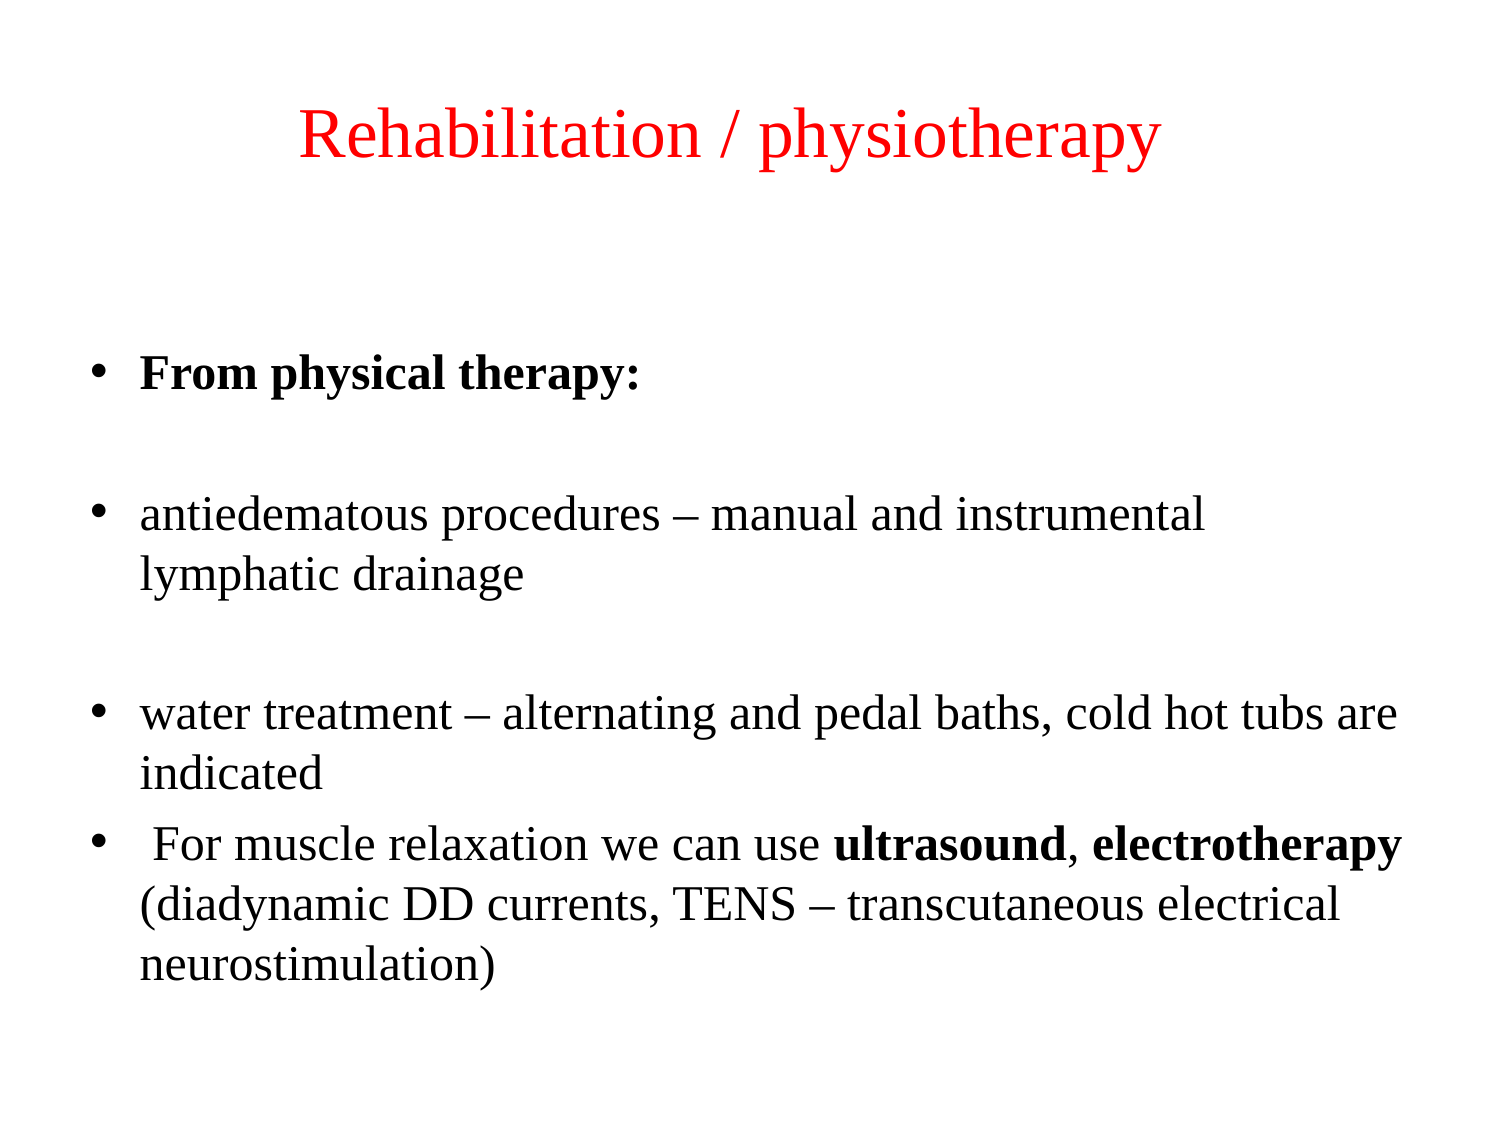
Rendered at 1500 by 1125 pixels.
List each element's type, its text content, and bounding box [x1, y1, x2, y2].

title Rehabilitation / physiotherapy [64, 78, 1415, 266]
list From physical therapy: antiedematous procedures – manual and instrumental lymphatic drainage water treatment – alternating and pedal baths, cold hot tubs are indicated For muscle relaxation we can use ultrasound, electrotherapy (diadynamic DD currents, TENS – transcutaneous electrical neurostimulation) [75, 262, 1425, 1005]
